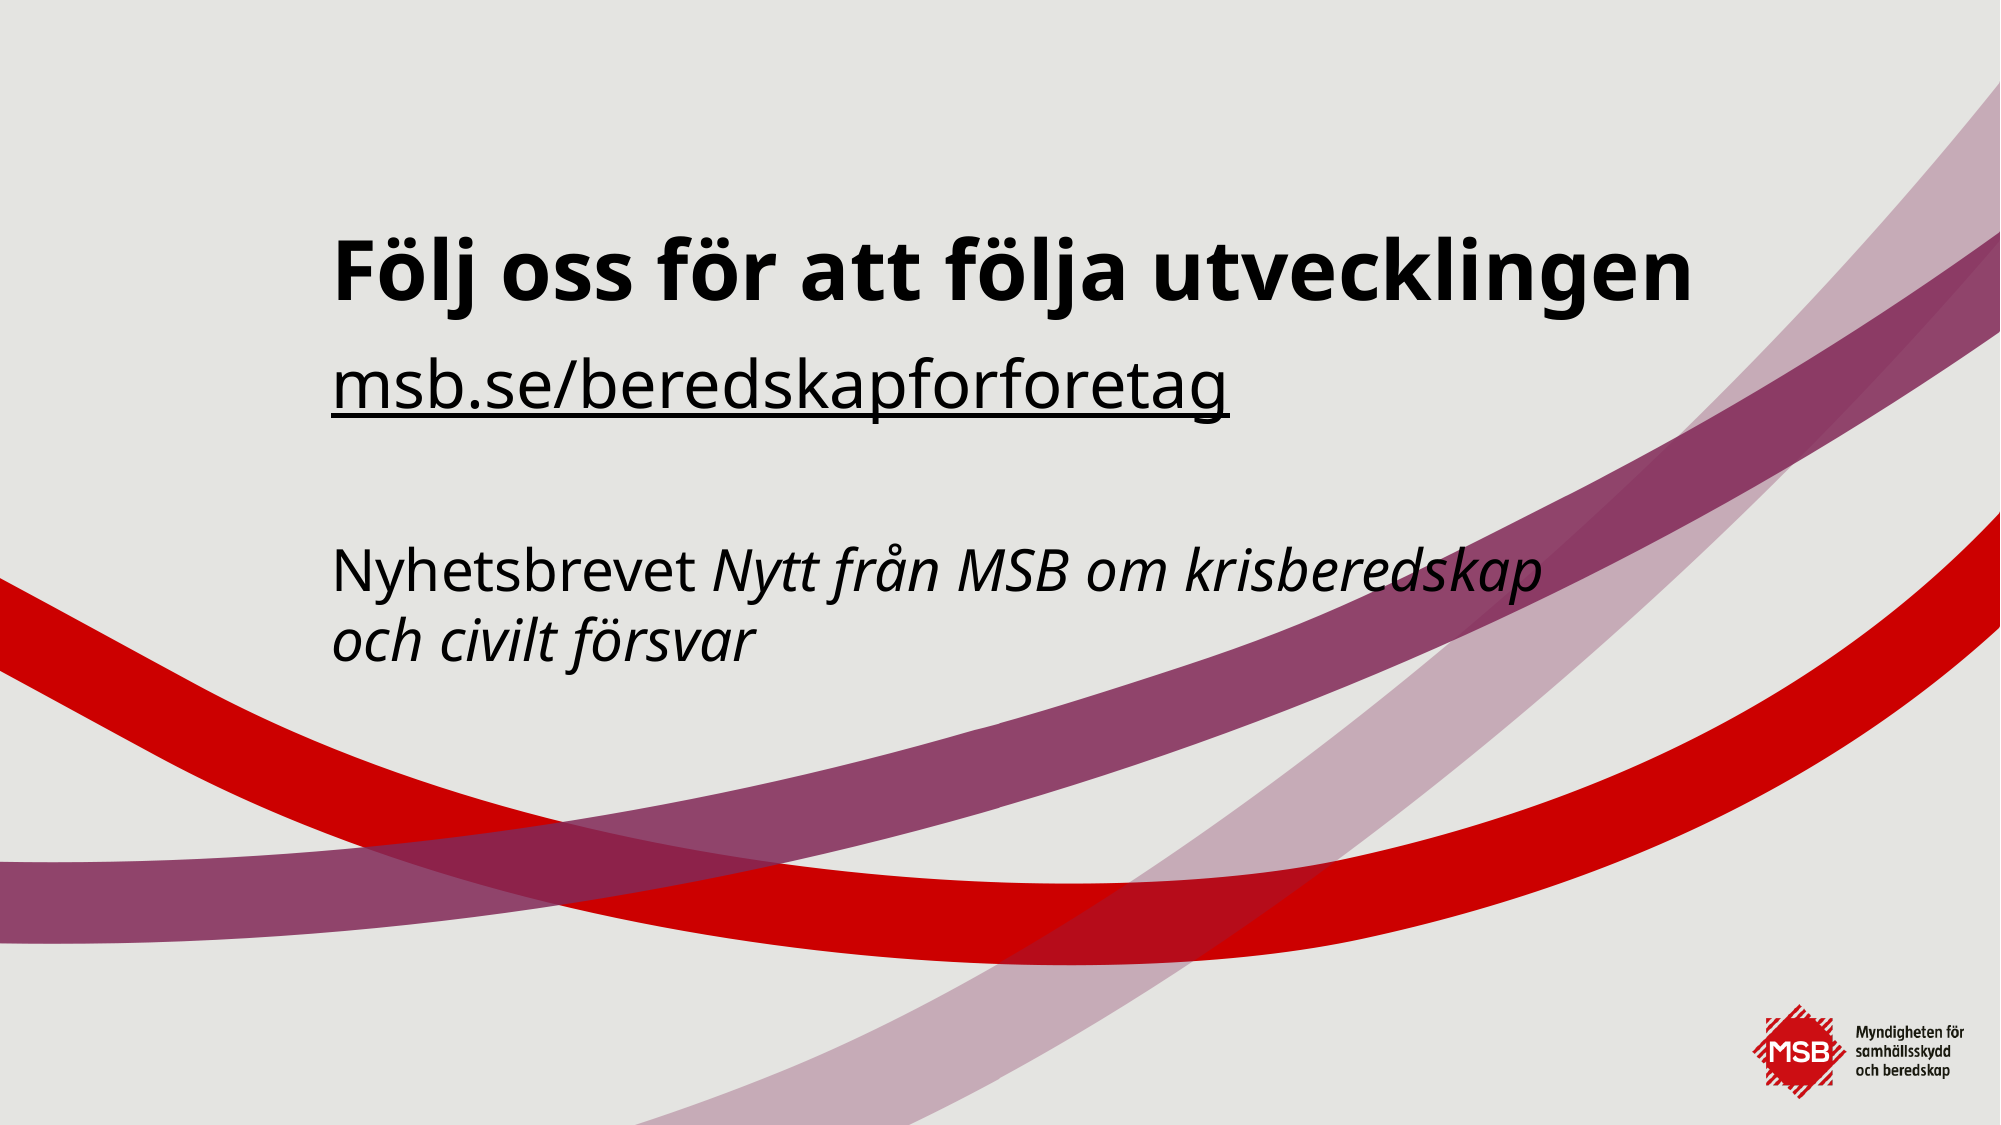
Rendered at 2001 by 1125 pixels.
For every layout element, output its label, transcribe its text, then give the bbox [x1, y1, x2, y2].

picture [0, 81, 2000, 1125]
subtitle msb.se/beredskapforforetag Nyhetsbrevet Nytt från MSB om krisberedskap och civilt försvar [316, 334, 1598, 561]
title Följ oss för att följa utvecklingen [316, 221, 1776, 326]
